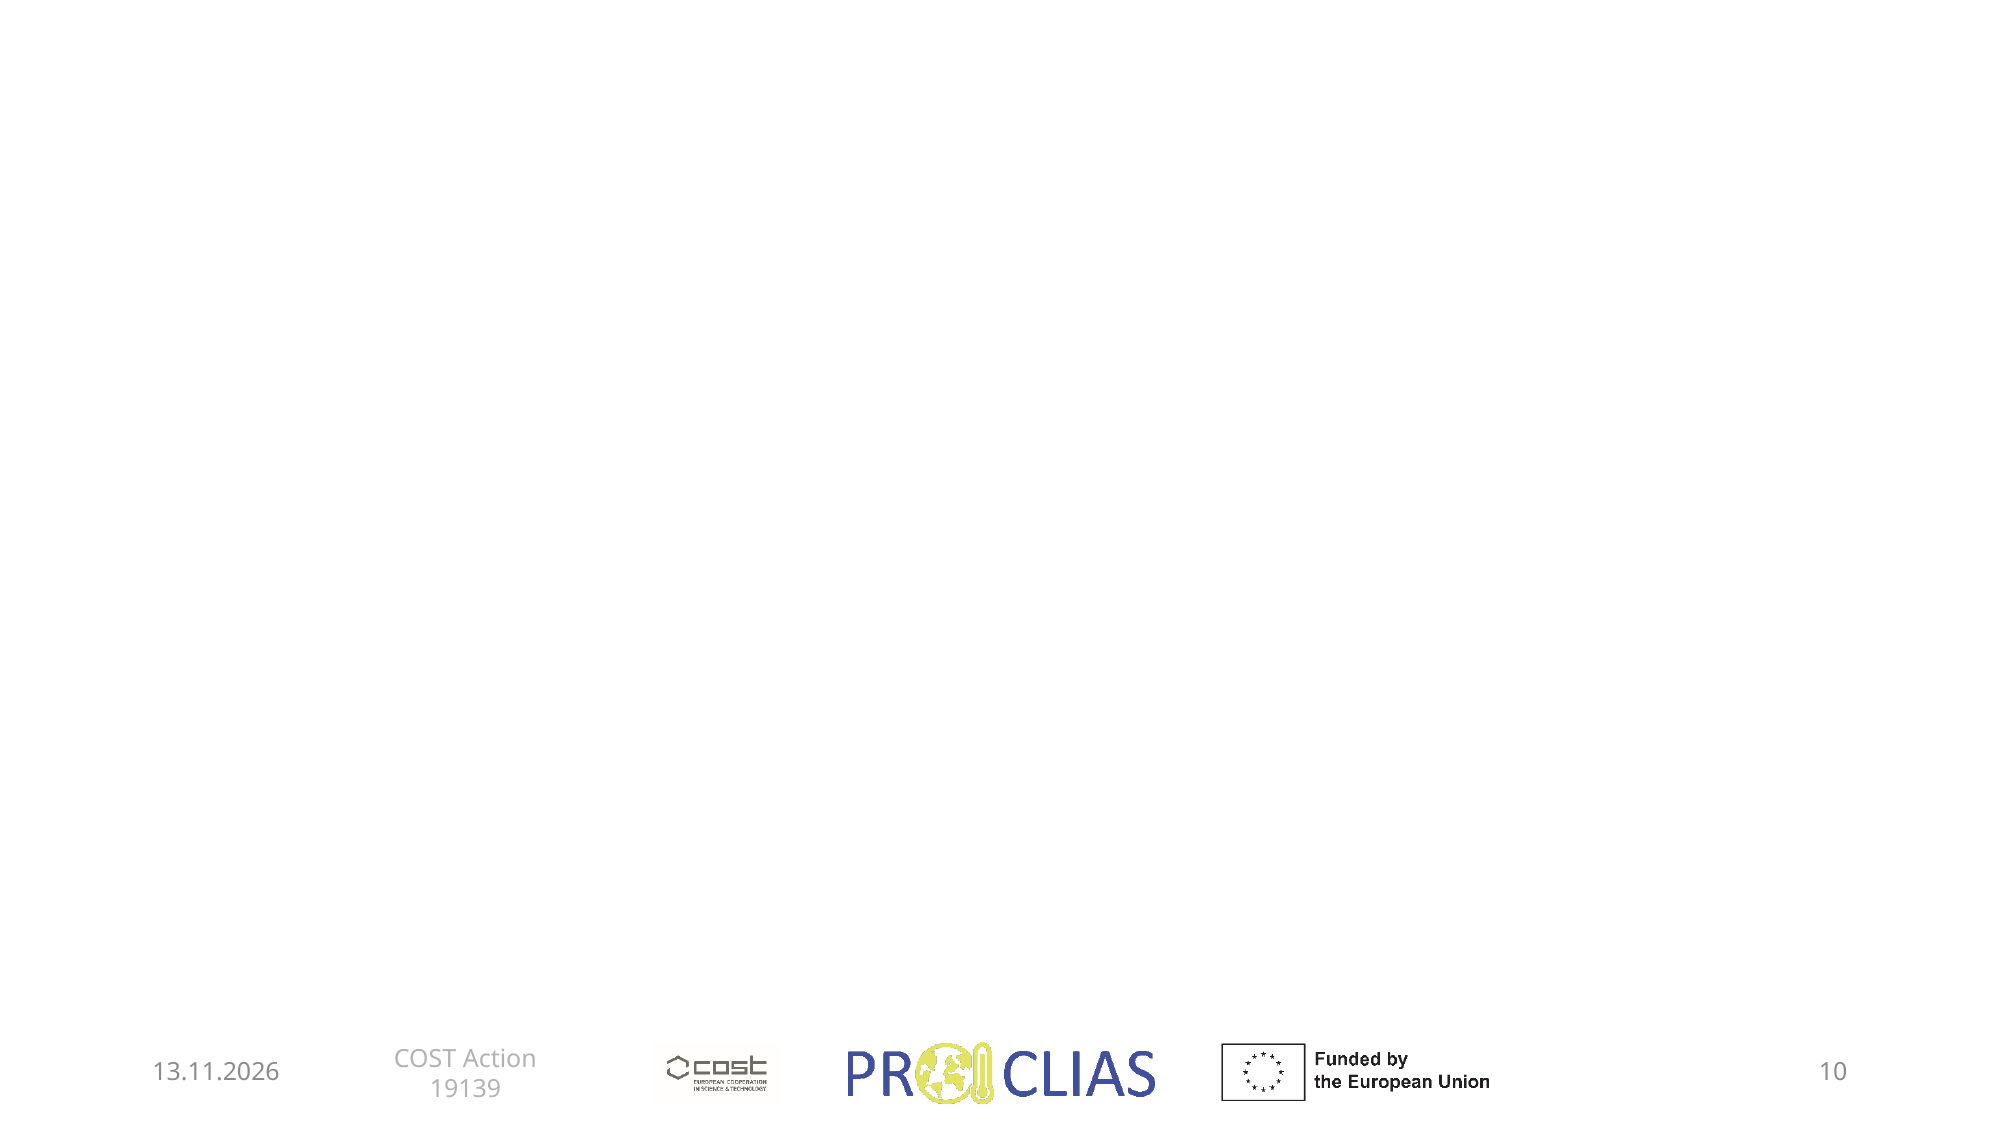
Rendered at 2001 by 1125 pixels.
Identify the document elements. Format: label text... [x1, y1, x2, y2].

picture [1219, 1041, 1510, 1103]
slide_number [137, 1042, 295, 1103]
picture [651, 1042, 782, 1104]
slide_number 10 [1412, 1042, 1863, 1103]
footer COST Action 19139 [342, 1042, 589, 1103]
picture [844, 1042, 1157, 1104]
